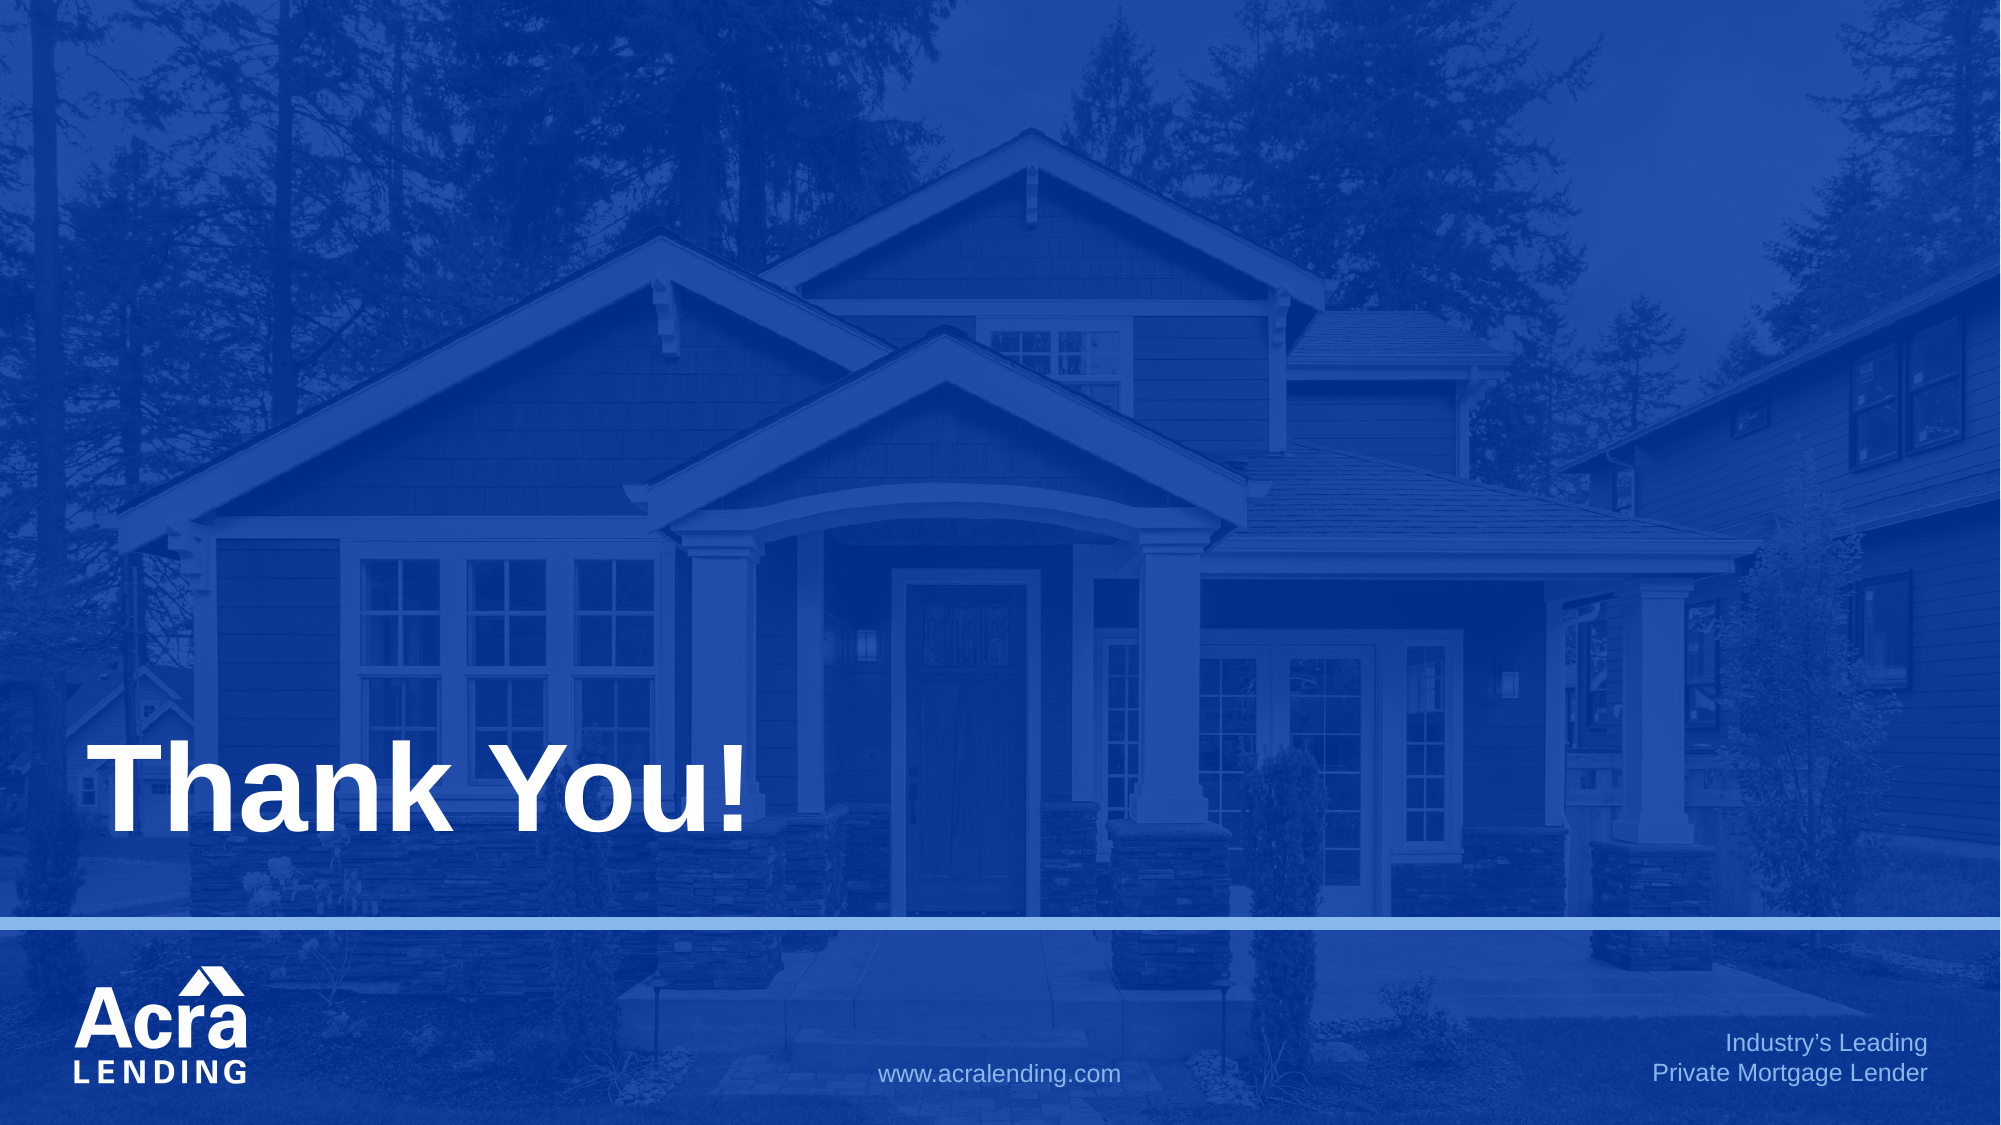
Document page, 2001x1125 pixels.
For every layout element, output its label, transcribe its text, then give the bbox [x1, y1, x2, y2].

picture [71, 964, 250, 1086]
text_box Thank You! [71, 578, 1235, 866]
